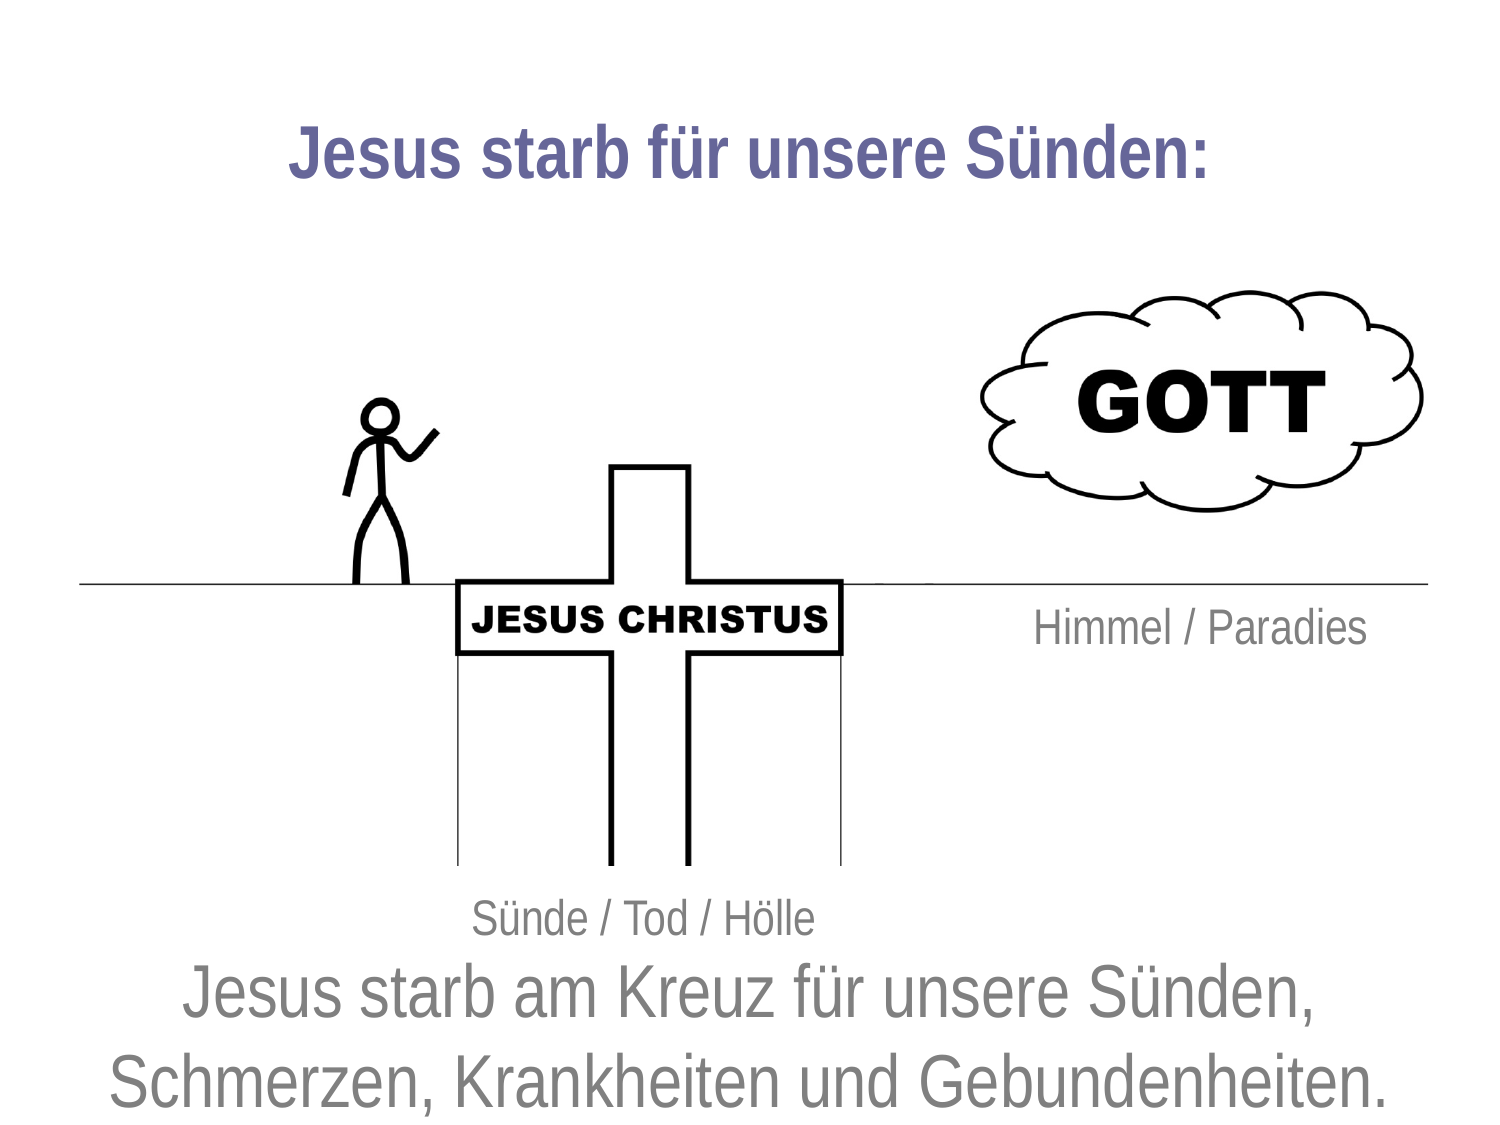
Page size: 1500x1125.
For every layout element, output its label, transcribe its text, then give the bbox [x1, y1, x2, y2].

text_box Jesus starb am Kreuz für unsere Sünden, Schmerzen, Krankheiten und Gebundenheiten. [0, 940, 1500, 1125]
title Jesus starb für unsere Sünden: [0, 54, 1500, 243]
text_box Sünde / Tod / Hölle [454, 879, 833, 952]
picture [77, 290, 1429, 867]
